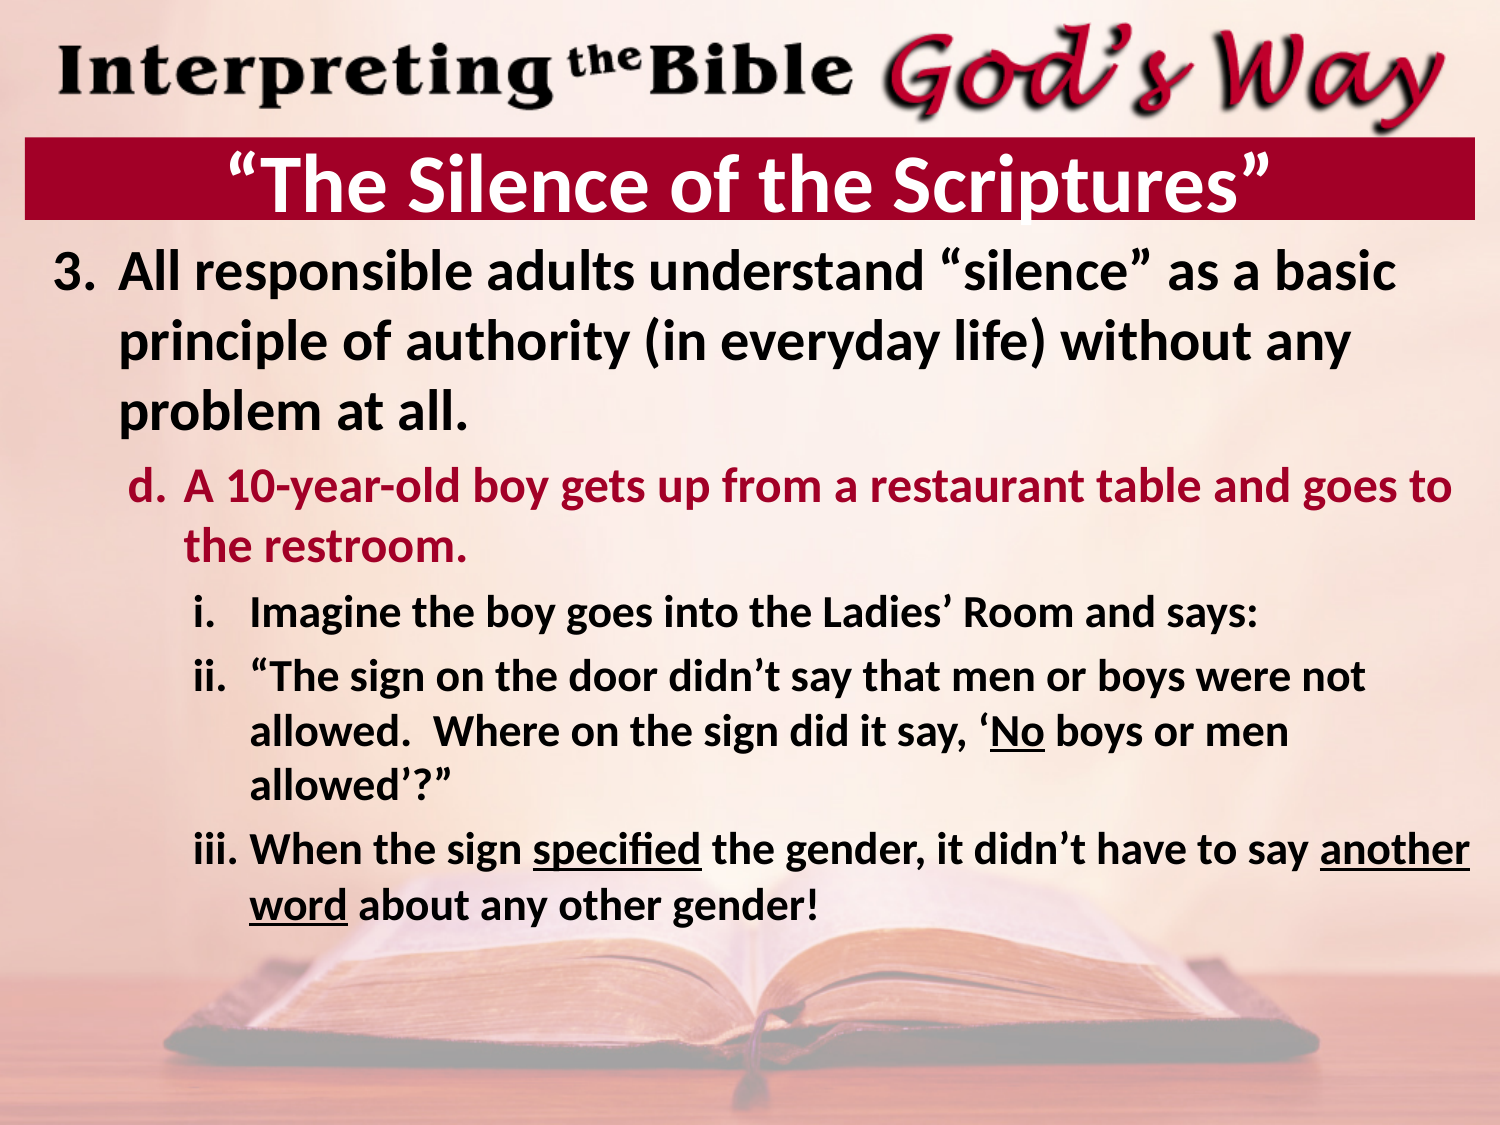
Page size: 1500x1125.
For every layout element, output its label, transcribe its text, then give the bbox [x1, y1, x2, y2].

list All responsible adults understand “silence” as a basic principle of authority (in everyday life) without any problem at all. A 10-year-old boy gets up from a restaurant table and goes to the restroom. Imagine the boy goes into the Ladies’ Room and says: “The sign on the door didn’t say that men or boys were not allowed. Where on the sign did it say, ‘No boys or men allowed’?” When the sign specified the gender, it didn’t have to say another word about any other gender! [37, 224, 1500, 1125]
title “The Silence of the Scriptures” [24, 137, 1475, 220]
picture [0, 0, 1500, 1125]
